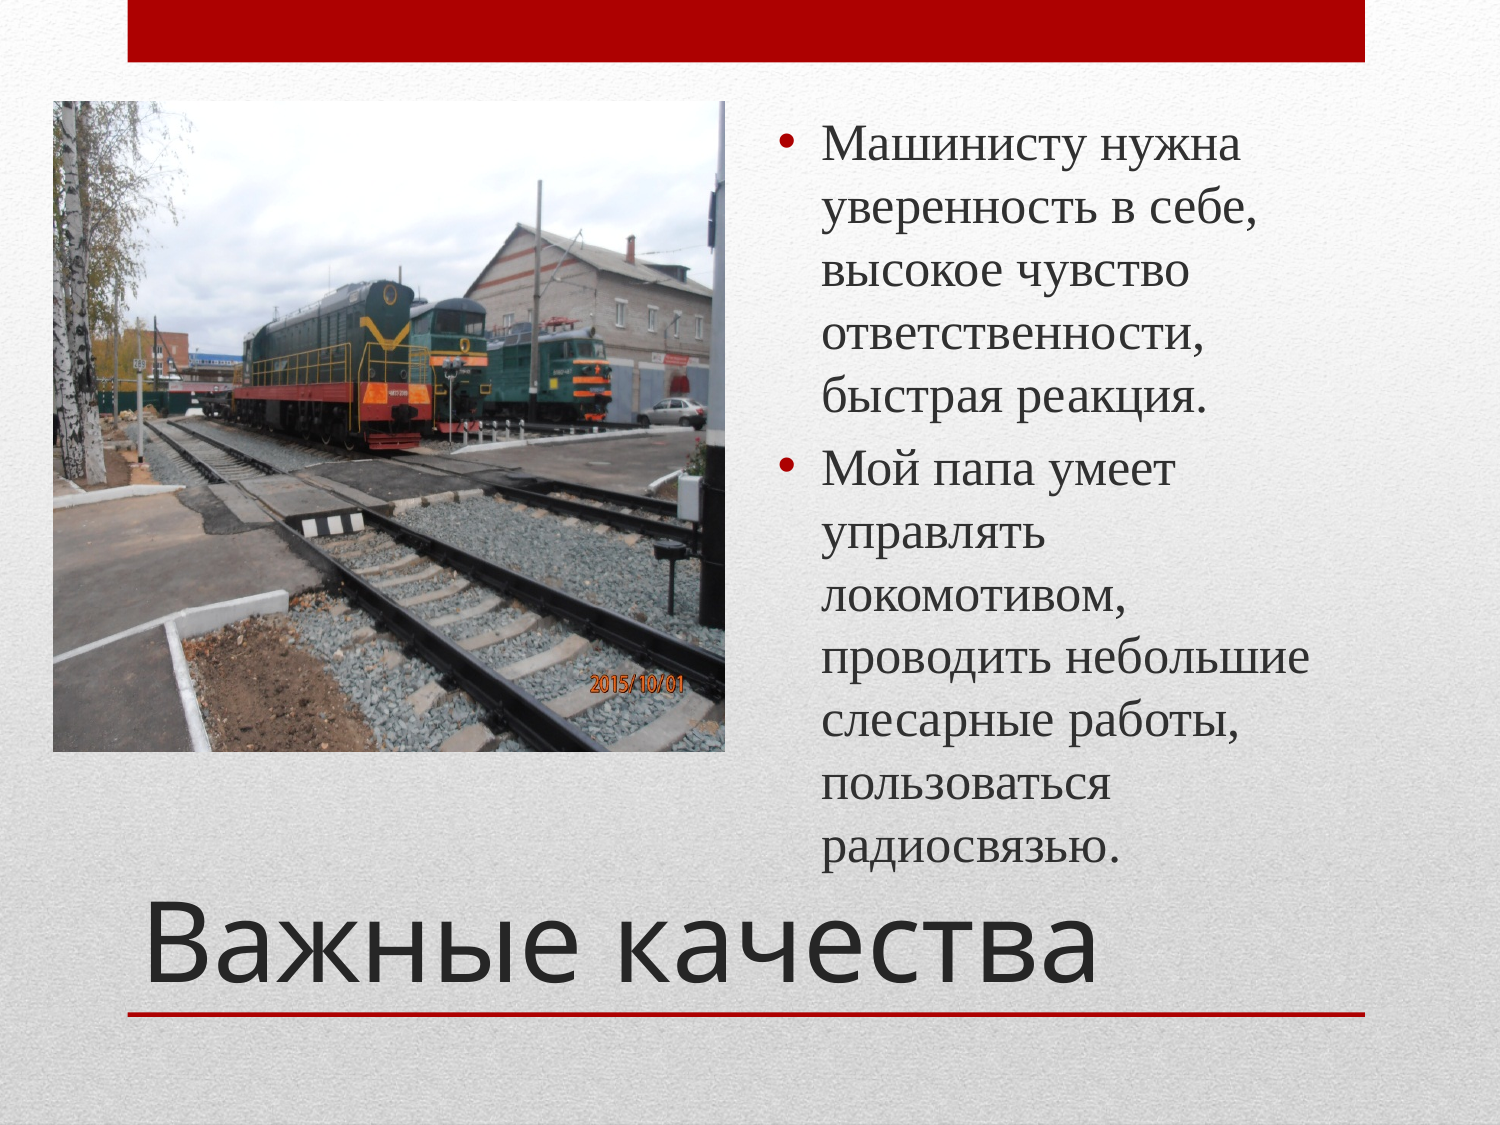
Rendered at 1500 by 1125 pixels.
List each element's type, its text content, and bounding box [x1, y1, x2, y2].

title Важные качества [125, 750, 1238, 1013]
list Машинисту нужна уверенность в себе, высокое чувство ответственности, быстрая реакция. Мой папа умеет управлять локомотивом, проводить небольшие слесарные работы, пользоваться радиосвязью. [762, 99, 1363, 882]
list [52, 101, 726, 753]
